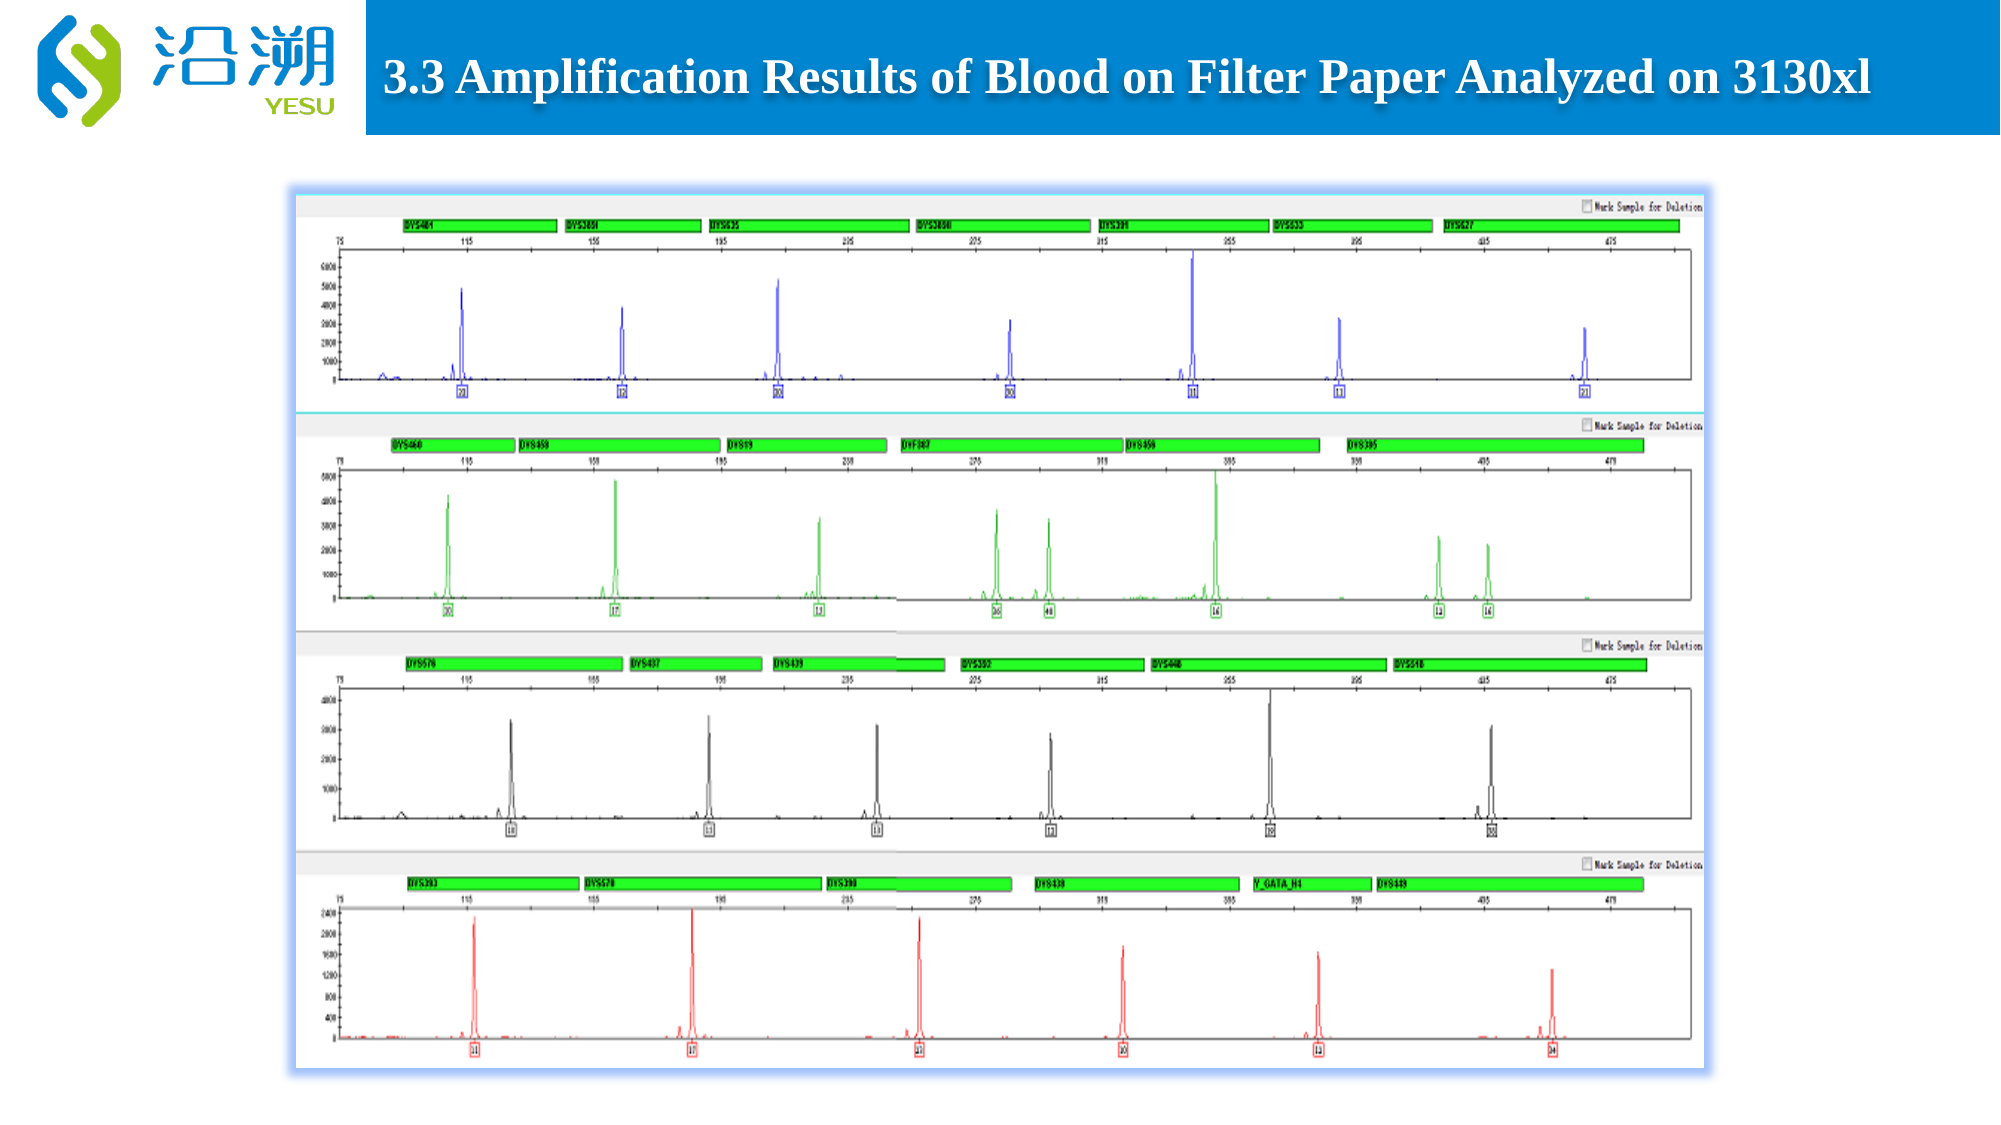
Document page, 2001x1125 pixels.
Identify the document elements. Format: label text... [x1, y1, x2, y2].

picture [0, 0, 402, 150]
text_box 3.3 Amplification Results of Blood on Filter Paper Analyzed on 3130xl [402, 36, 1888, 111]
picture [296, 194, 1704, 1068]
text_box [402, 0, 2000, 135]
